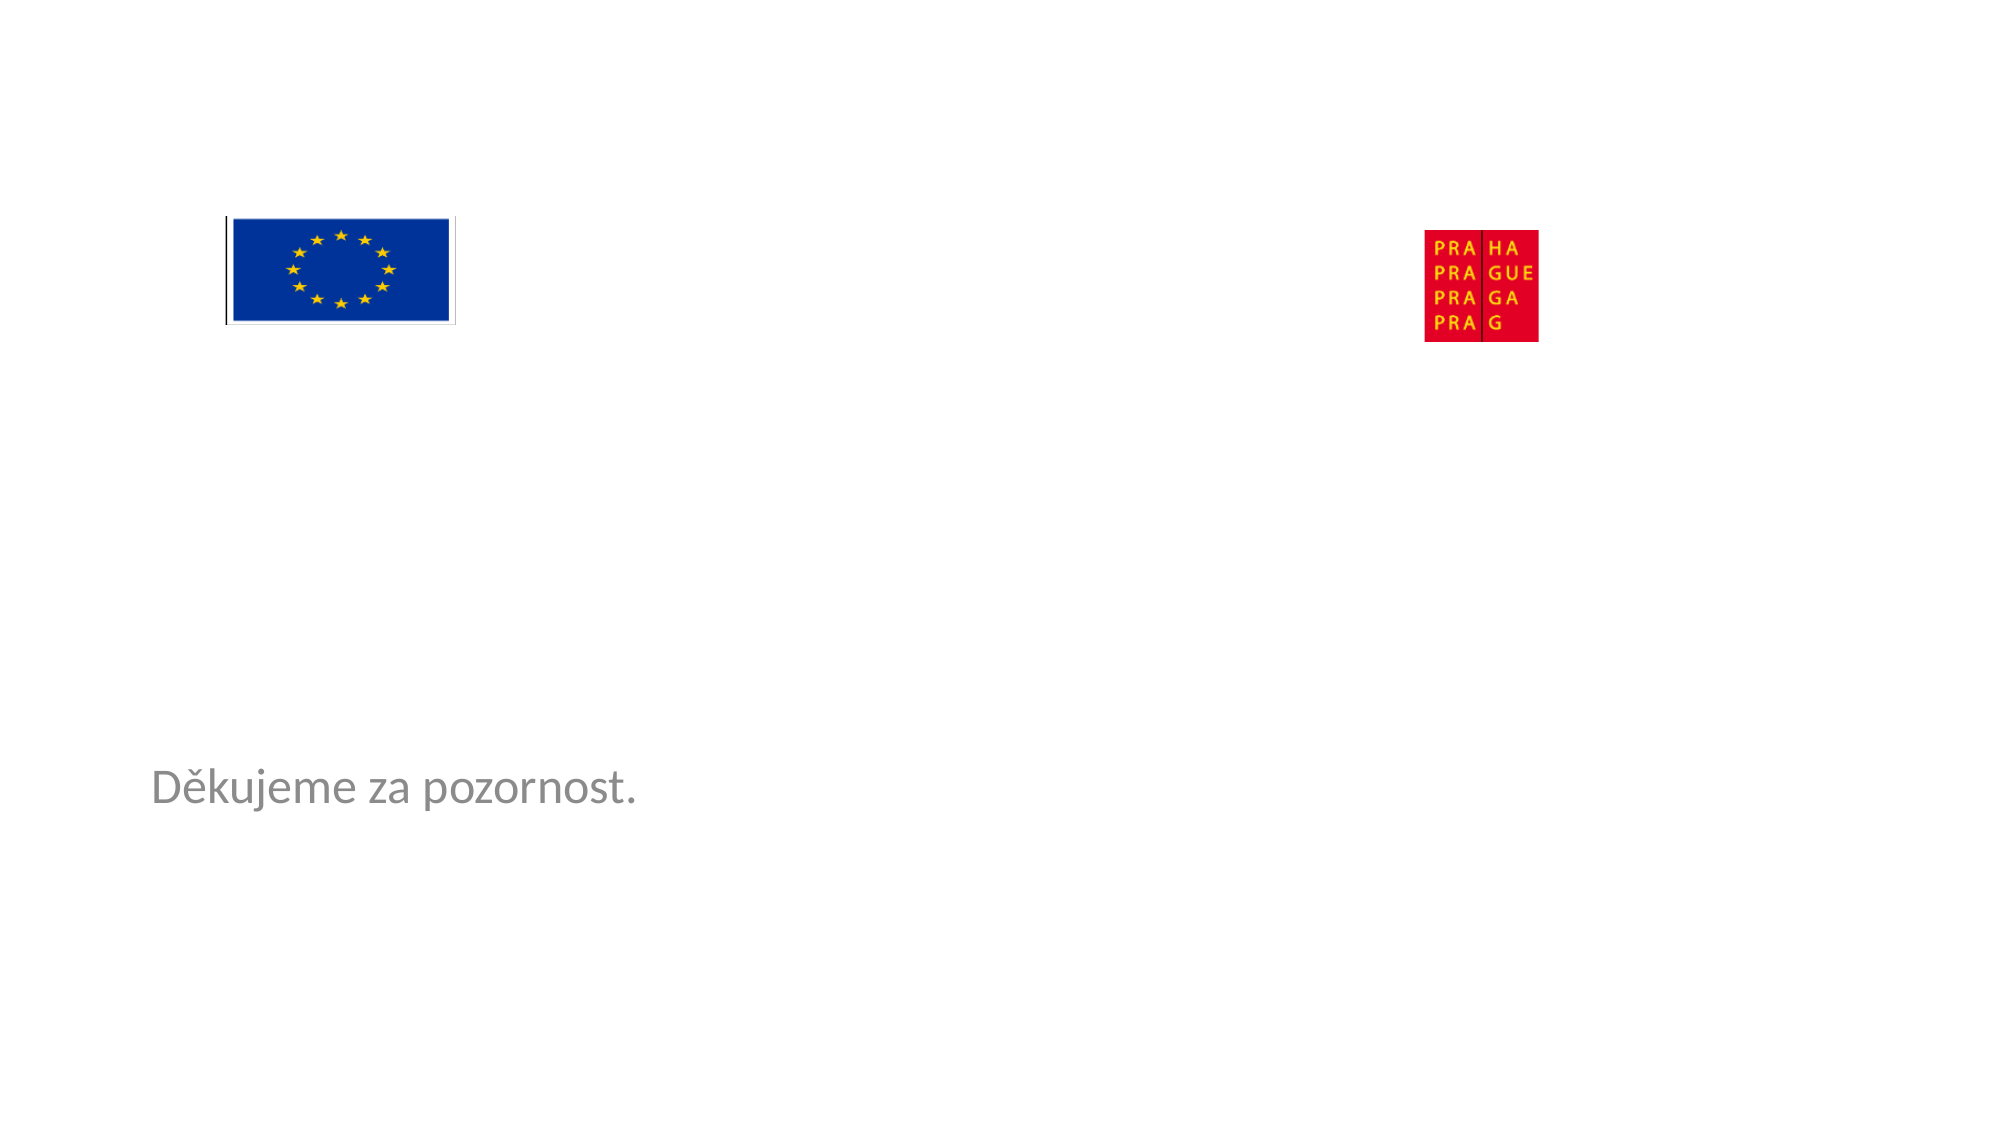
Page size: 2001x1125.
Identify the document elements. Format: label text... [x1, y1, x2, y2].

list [1424, 230, 1539, 342]
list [225, 216, 456, 325]
list Děkujeme za pozornost. [136, 752, 1862, 999]
